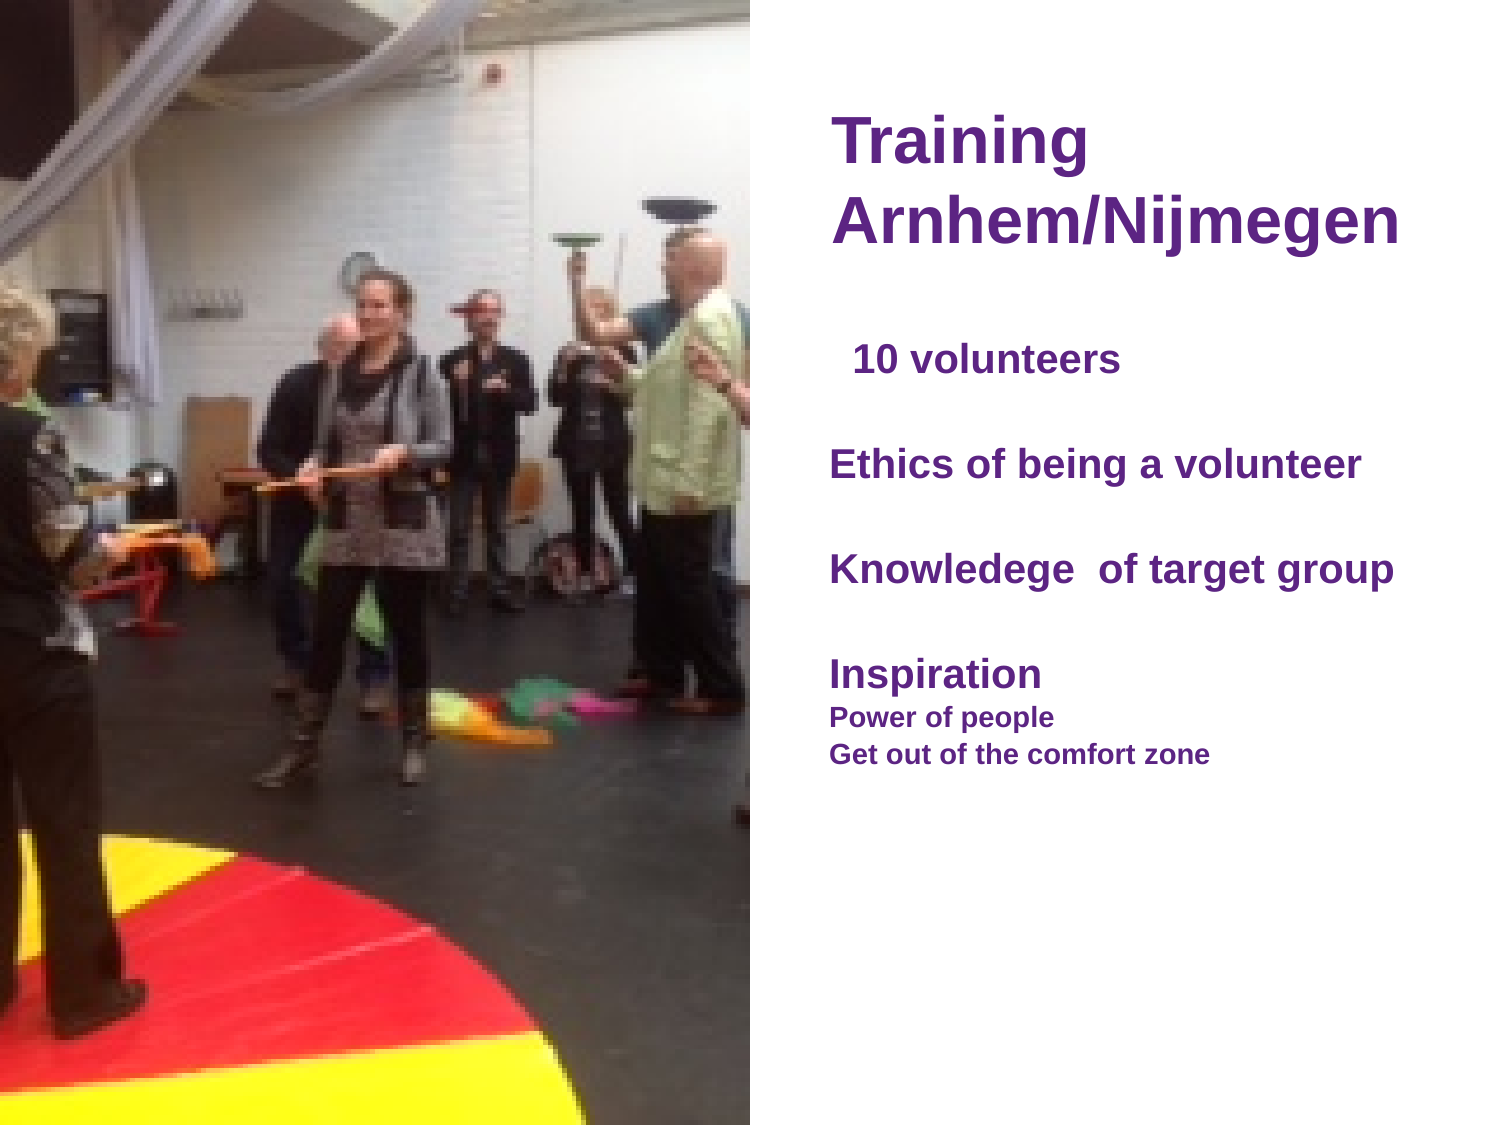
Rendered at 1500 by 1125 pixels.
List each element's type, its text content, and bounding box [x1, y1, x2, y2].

list 10 volunteers Ethics of being a volunteer Knowledege of target group Inspiration Power of people Get out of the comfort zone [829, 329, 1426, 985]
picture [0, 0, 751, 1125]
title Training Arnhem/Nijmegen [831, 96, 1428, 285]
